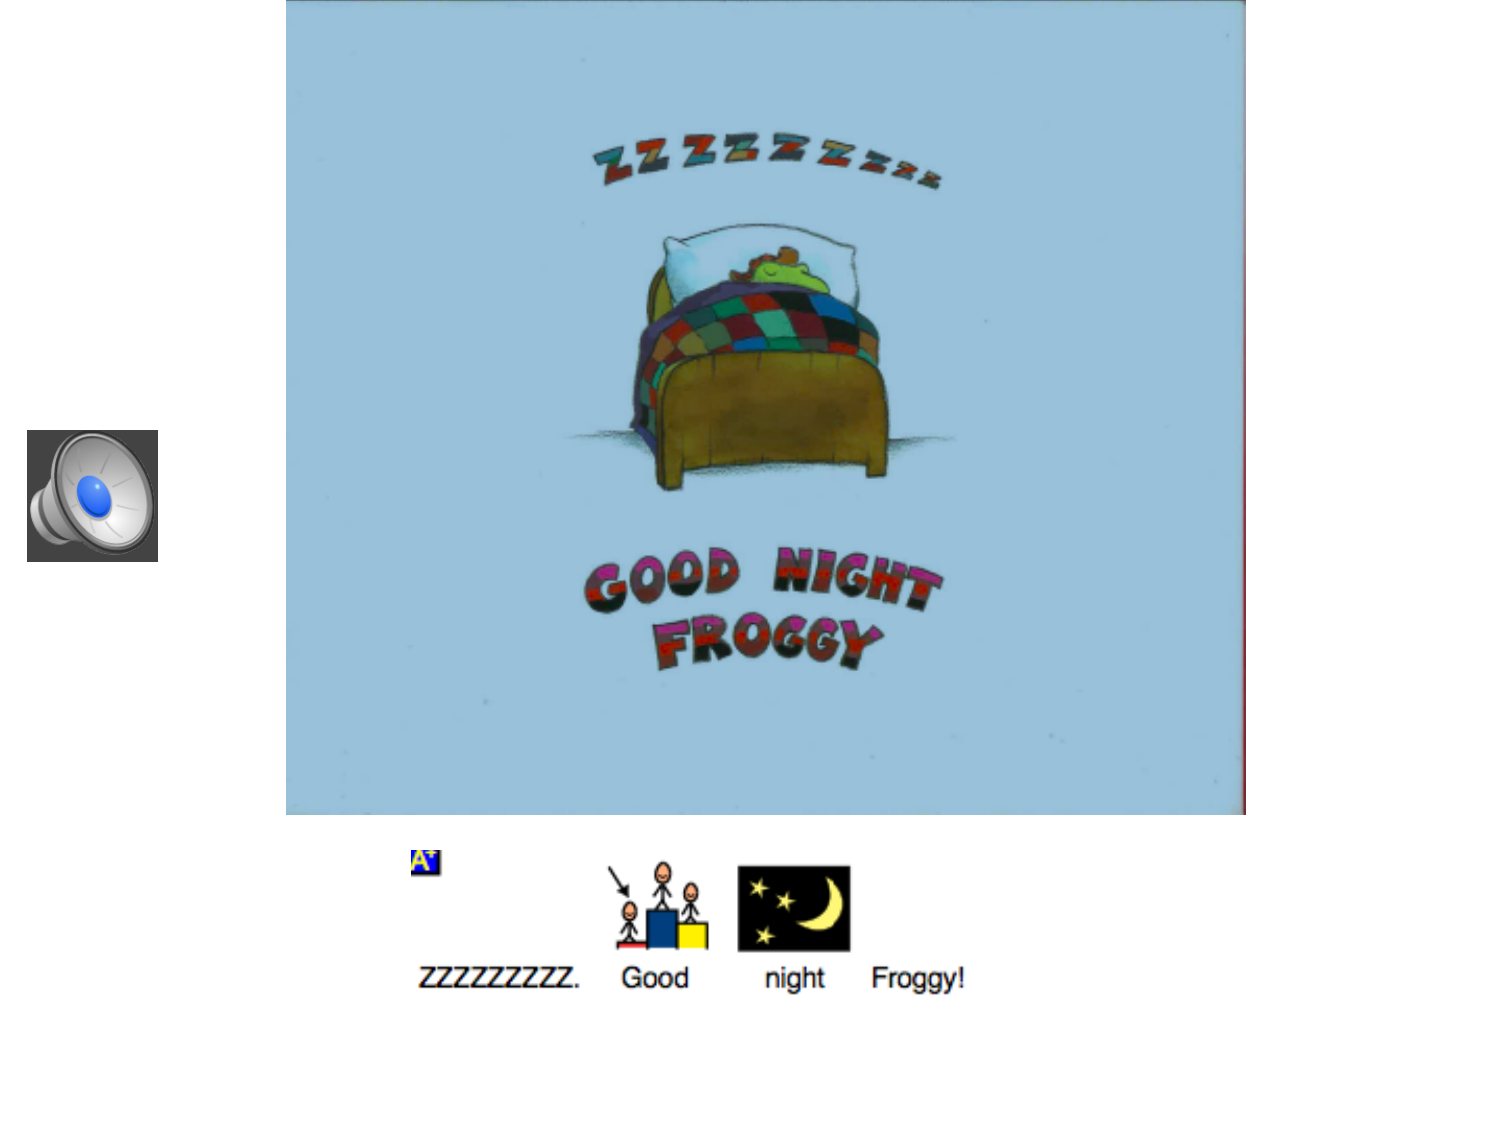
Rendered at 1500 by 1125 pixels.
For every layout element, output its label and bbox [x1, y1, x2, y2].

picture [286, 0, 1246, 815]
picture [410, 850, 1054, 1005]
picture [25, 428, 160, 563]
